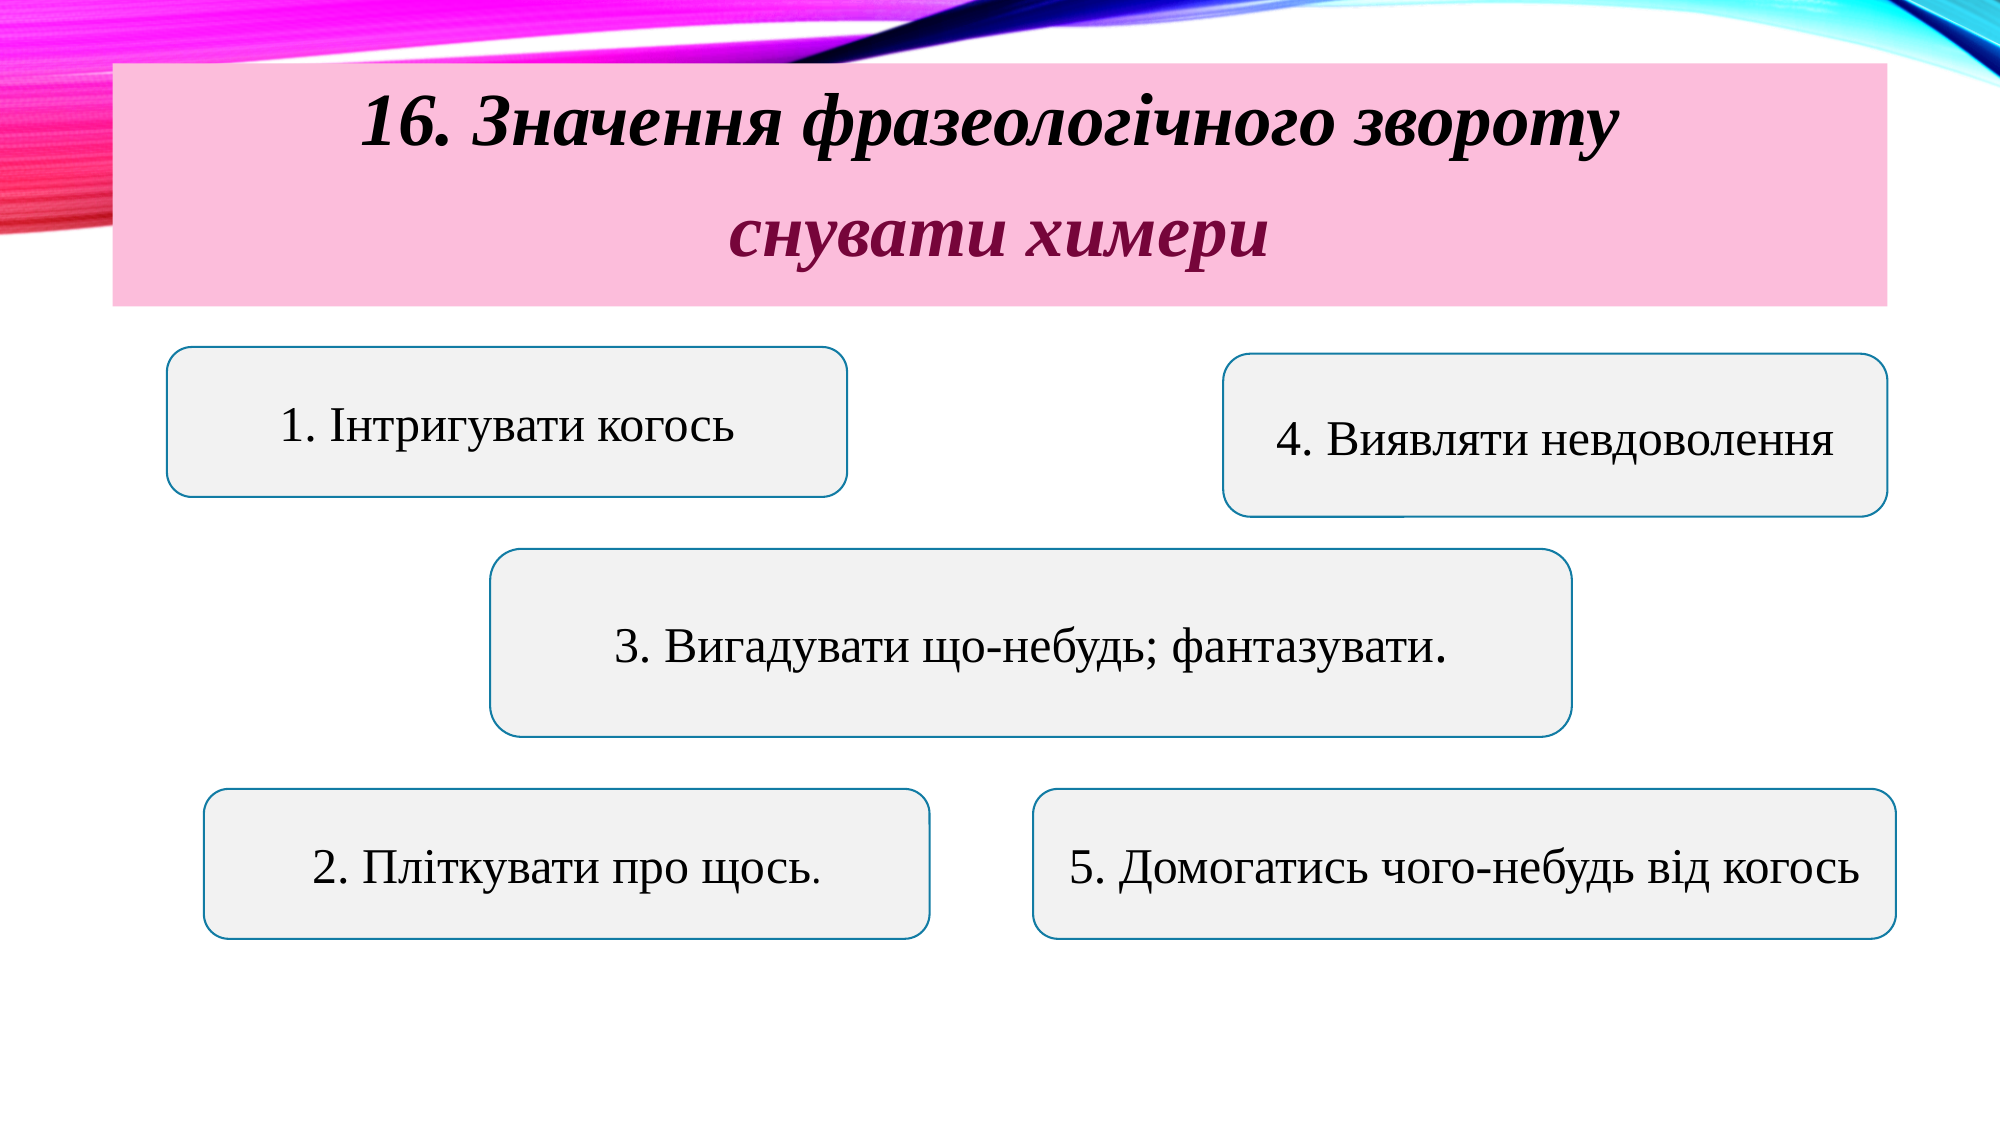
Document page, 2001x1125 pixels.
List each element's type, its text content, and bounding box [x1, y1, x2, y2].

picture [0, 0, 2000, 237]
text_box 2. Пліткувати про щось. [202, 787, 931, 940]
text_box 3. Вигадувати що-небудь; фантазувати. [489, 547, 1573, 738]
text_box 4. Виявляти невдоволення [1222, 352, 1889, 518]
text_box 5. Домогатись чого-небудь від когось [1032, 787, 1897, 940]
picture [1890, 0, 2000, 75]
picture [1910, 0, 2000, 45]
list 16. Значення фразеологічного звороту снувати химери [112, 63, 1888, 307]
text_box 1. Інтригувати когось [165, 345, 849, 498]
